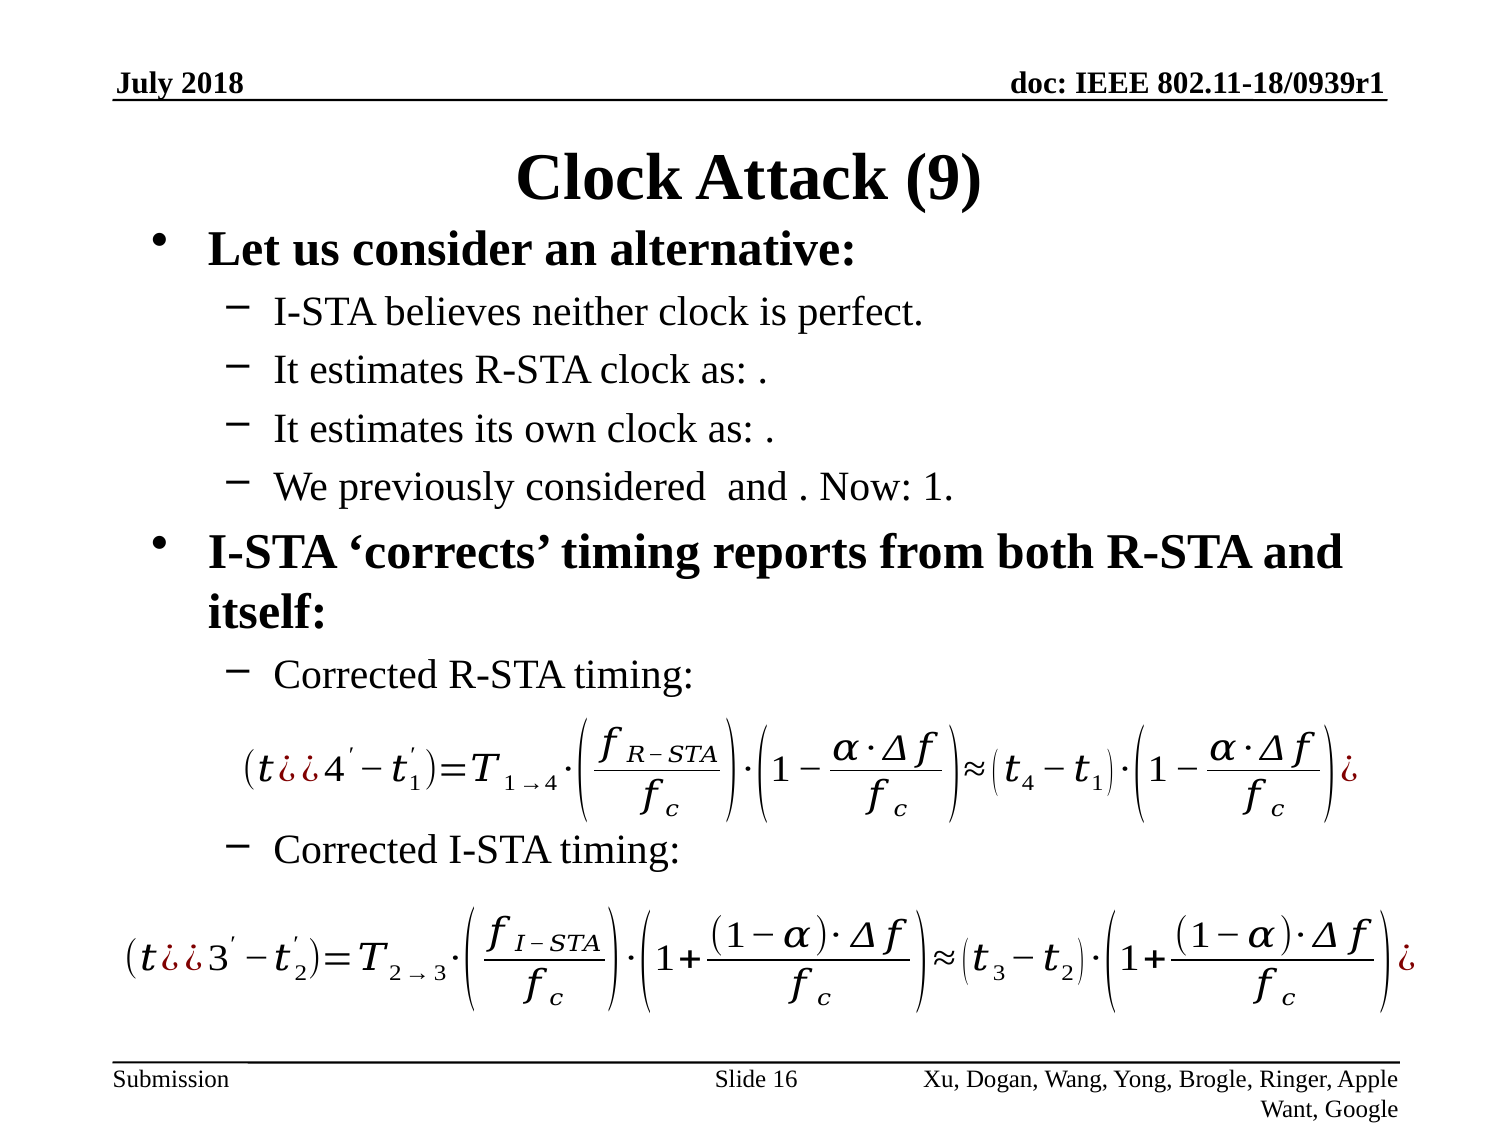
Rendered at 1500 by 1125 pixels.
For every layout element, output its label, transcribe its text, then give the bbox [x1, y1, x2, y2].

title Clock Attack (9) [112, 101, 1388, 244]
footer Xu, Dogan, Wang, Yong, Brogle, Ringer, Apple Want, Google [917, 1062, 1399, 1125]
slide_number Slide 16 [712, 1062, 800, 1093]
